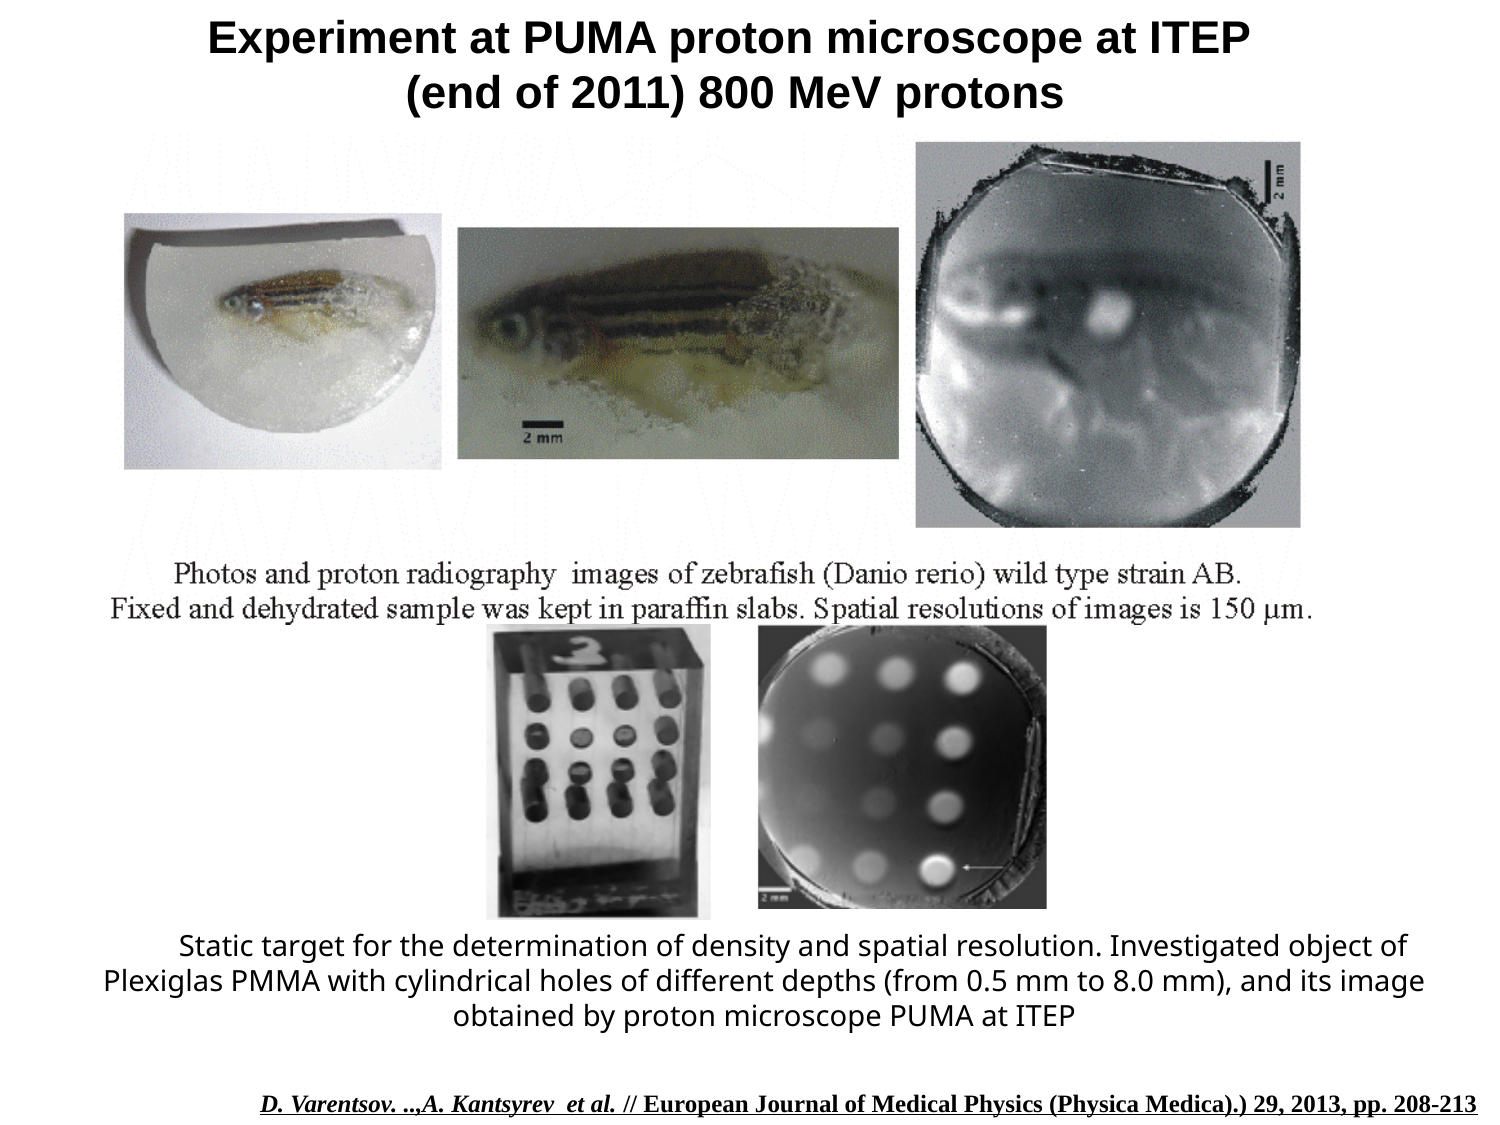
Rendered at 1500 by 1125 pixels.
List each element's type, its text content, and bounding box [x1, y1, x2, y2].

text_box Experiment at PUMA proton microscope at ITEP (end of 2011) 800 MeV protons [0, 0, 1471, 125]
text_box Static target for the determination of density and spatial resolution. Investigated object of Plexiglas PMMA with cylindrical holes of different depths (from 0.5 mm to 8.0 mm), and its image obtained by proton microscope PUMA at ITEP [81, 920, 1448, 1040]
text_box D. Varentsov. ..,A. Kantsyrev et al. // European Journal of Medical Physics (Physica Medica).) 29, 2013, pp. 208-213 [245, 1079, 1494, 1125]
picture [110, 133, 1312, 920]
